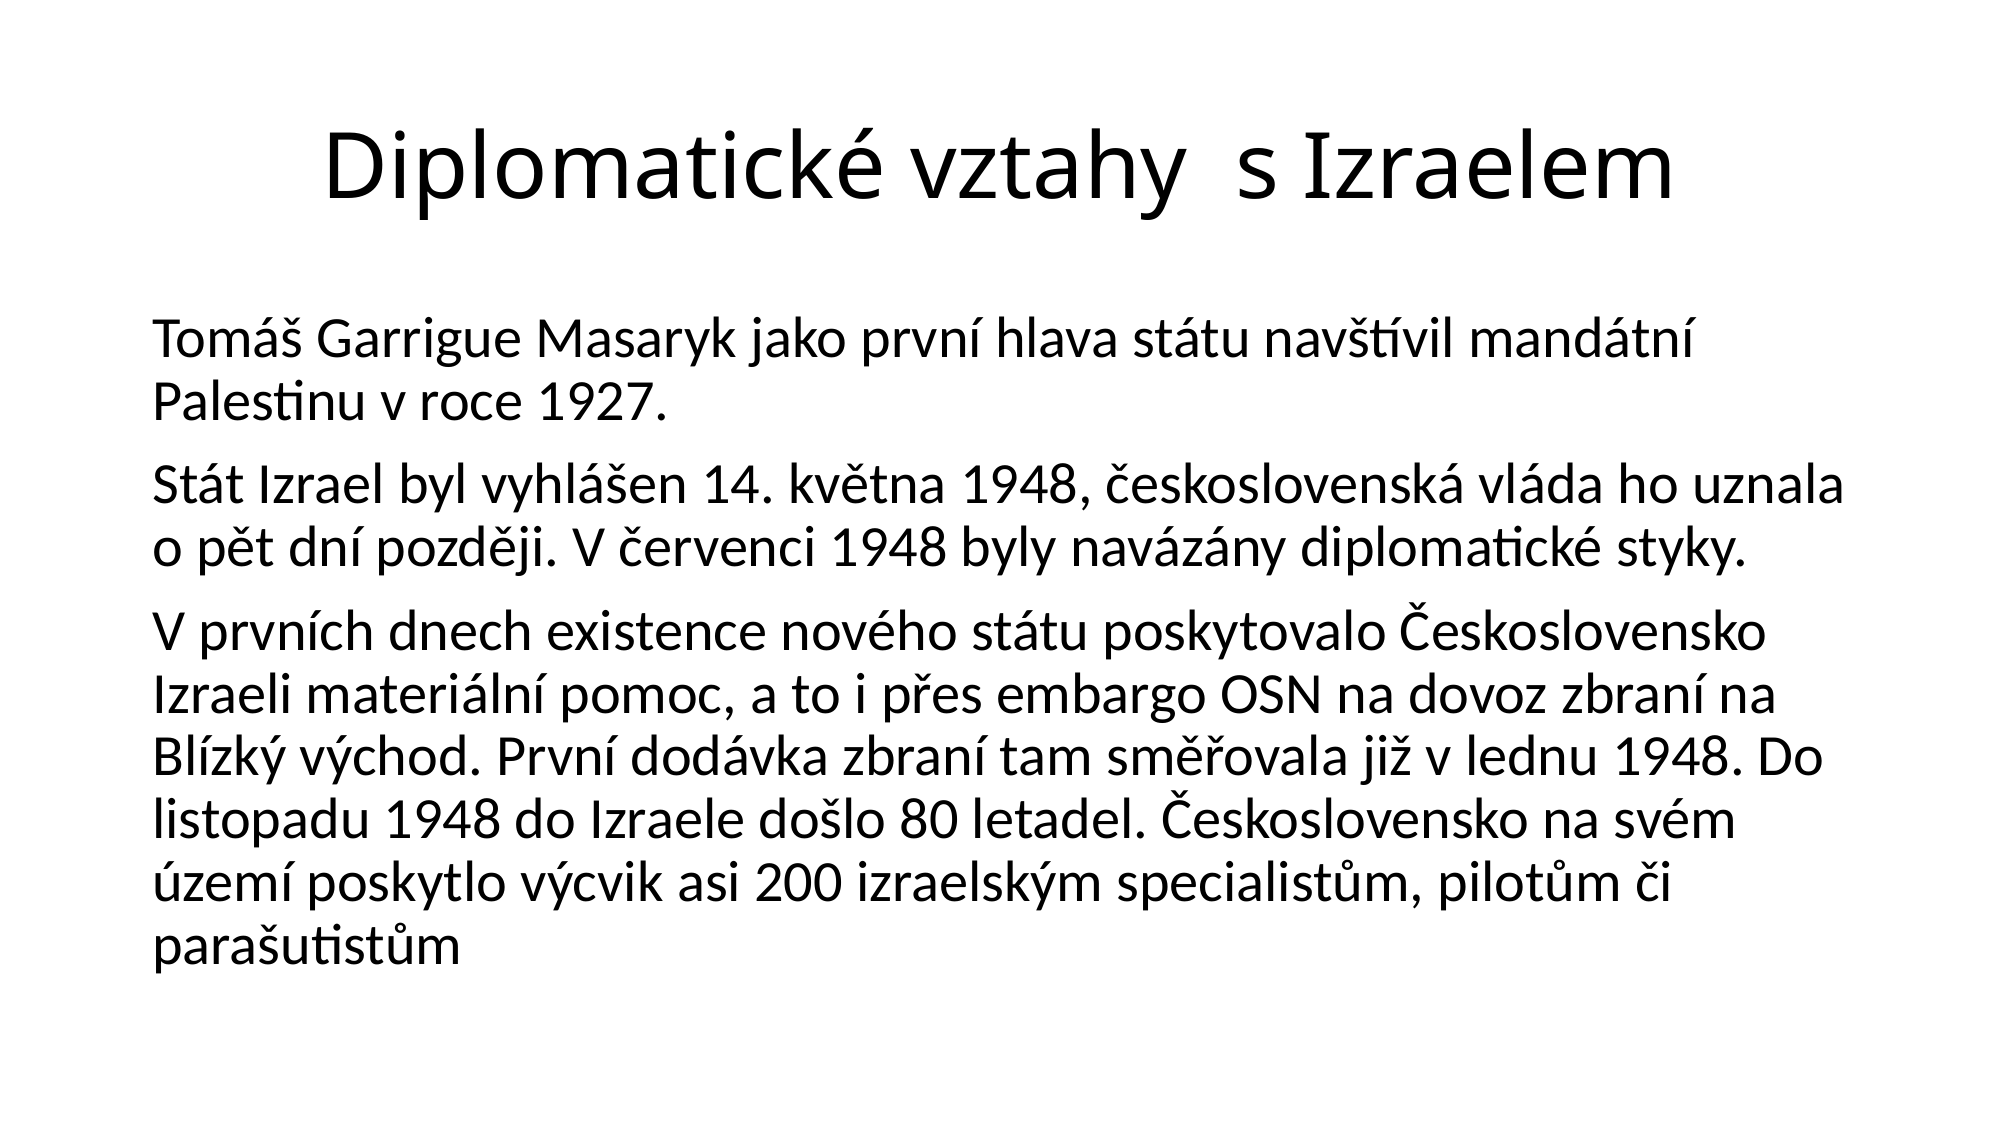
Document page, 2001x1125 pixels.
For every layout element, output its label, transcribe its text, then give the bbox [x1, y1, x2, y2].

list Tomáš Garrigue Masaryk jako první hlava státu navštívil mandátní Palestinu v roce 1927. Stát Izrael byl vyhlášen 14. května 1948, československá vláda ho uznala o pět dní později. V červenci 1948 byly navázány diplomatické styky. V prvních dnech existence nového státu poskytovalo Československo Izraeli materiální pomoc, a to i přes embargo OSN na dovoz zbraní na Blízký východ. První dodávka zbraní tam směřovala již v lednu 1948. Do listopadu 1948 do Izraele došlo 80 letadel. Československo na svém území poskytlo výcvik asi 200 izraelským specialistům, pilotům či parašutistům [137, 299, 1863, 1014]
title Diplomatické vztahy s Izraelem [137, 59, 1863, 278]
